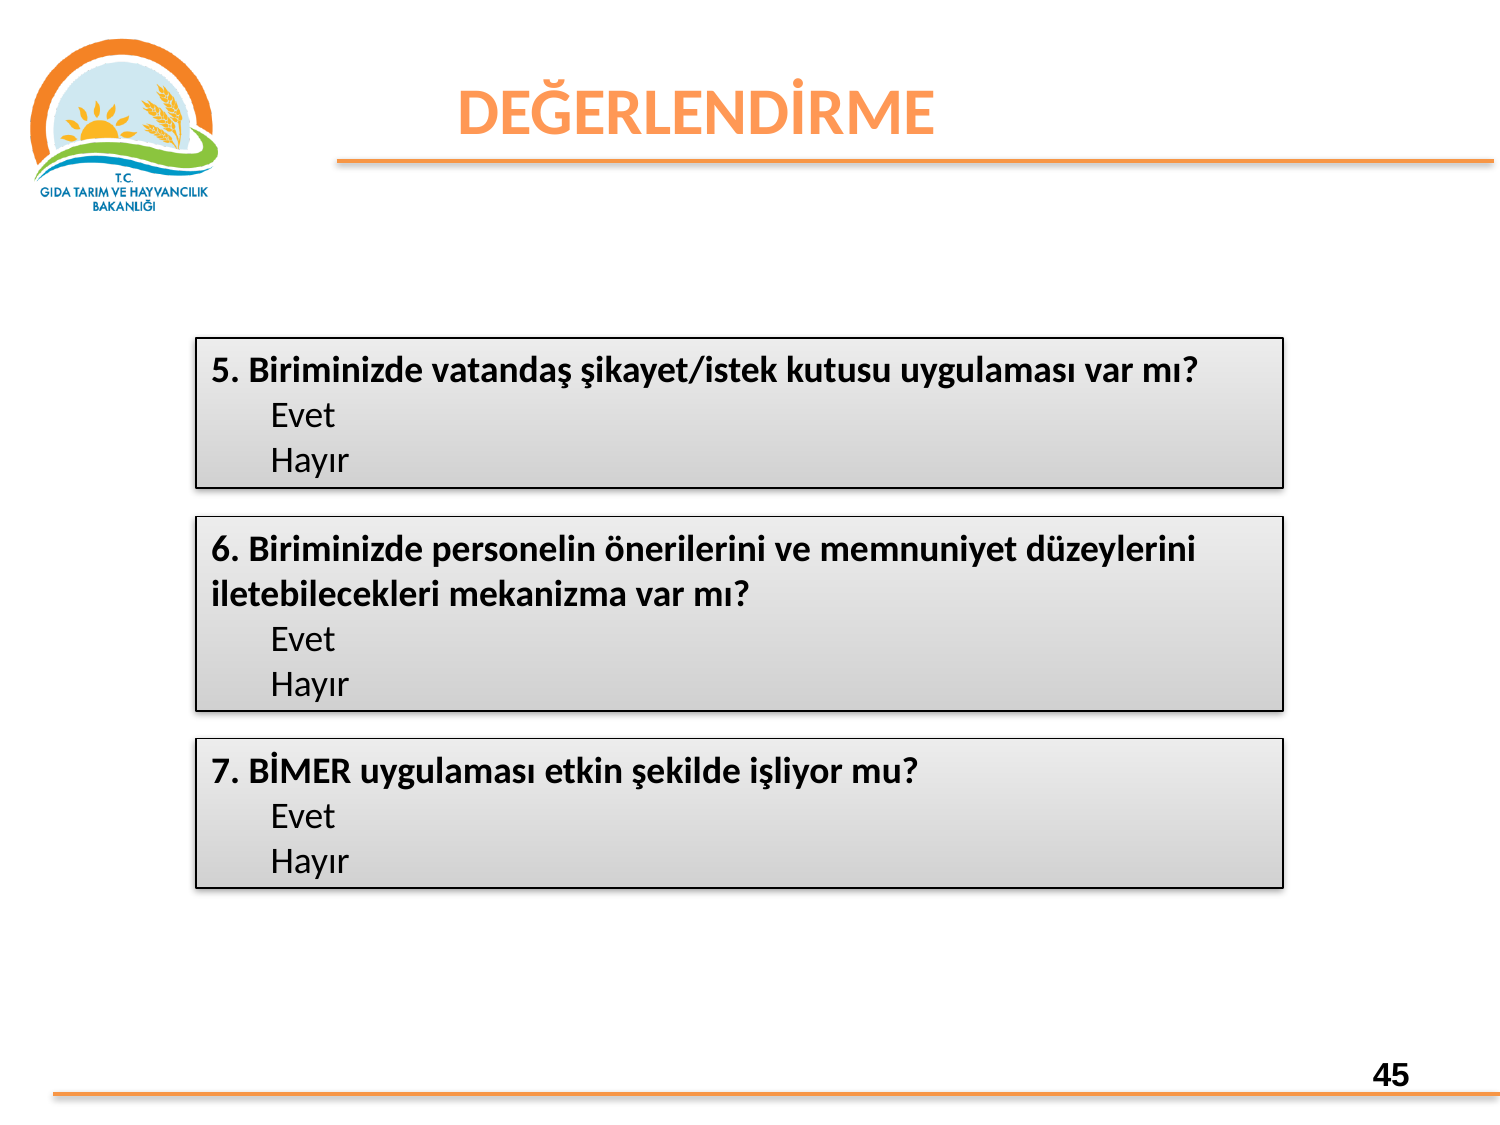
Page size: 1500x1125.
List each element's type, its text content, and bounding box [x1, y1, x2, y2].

text_box 5. Biriminizde vatandaş şikayet/istek kutusu uygulaması var mı? Evet Hayır [195, 337, 1284, 489]
picture [17, 19, 231, 232]
slide_number 45 [1074, 1042, 1425, 1103]
text_box 7. BİMER uygulaması etkin şekilde işliyor mu? Evet Hayır [195, 738, 1284, 889]
text_box 6. Biriminizde personelin önerilerini ve memnuniyet düzeylerini iletebilecekleri mekanizma var mı? Evet Hayır [195, 516, 1284, 712]
text_box DEĞERLENDİRME [336, 19, 1058, 196]
